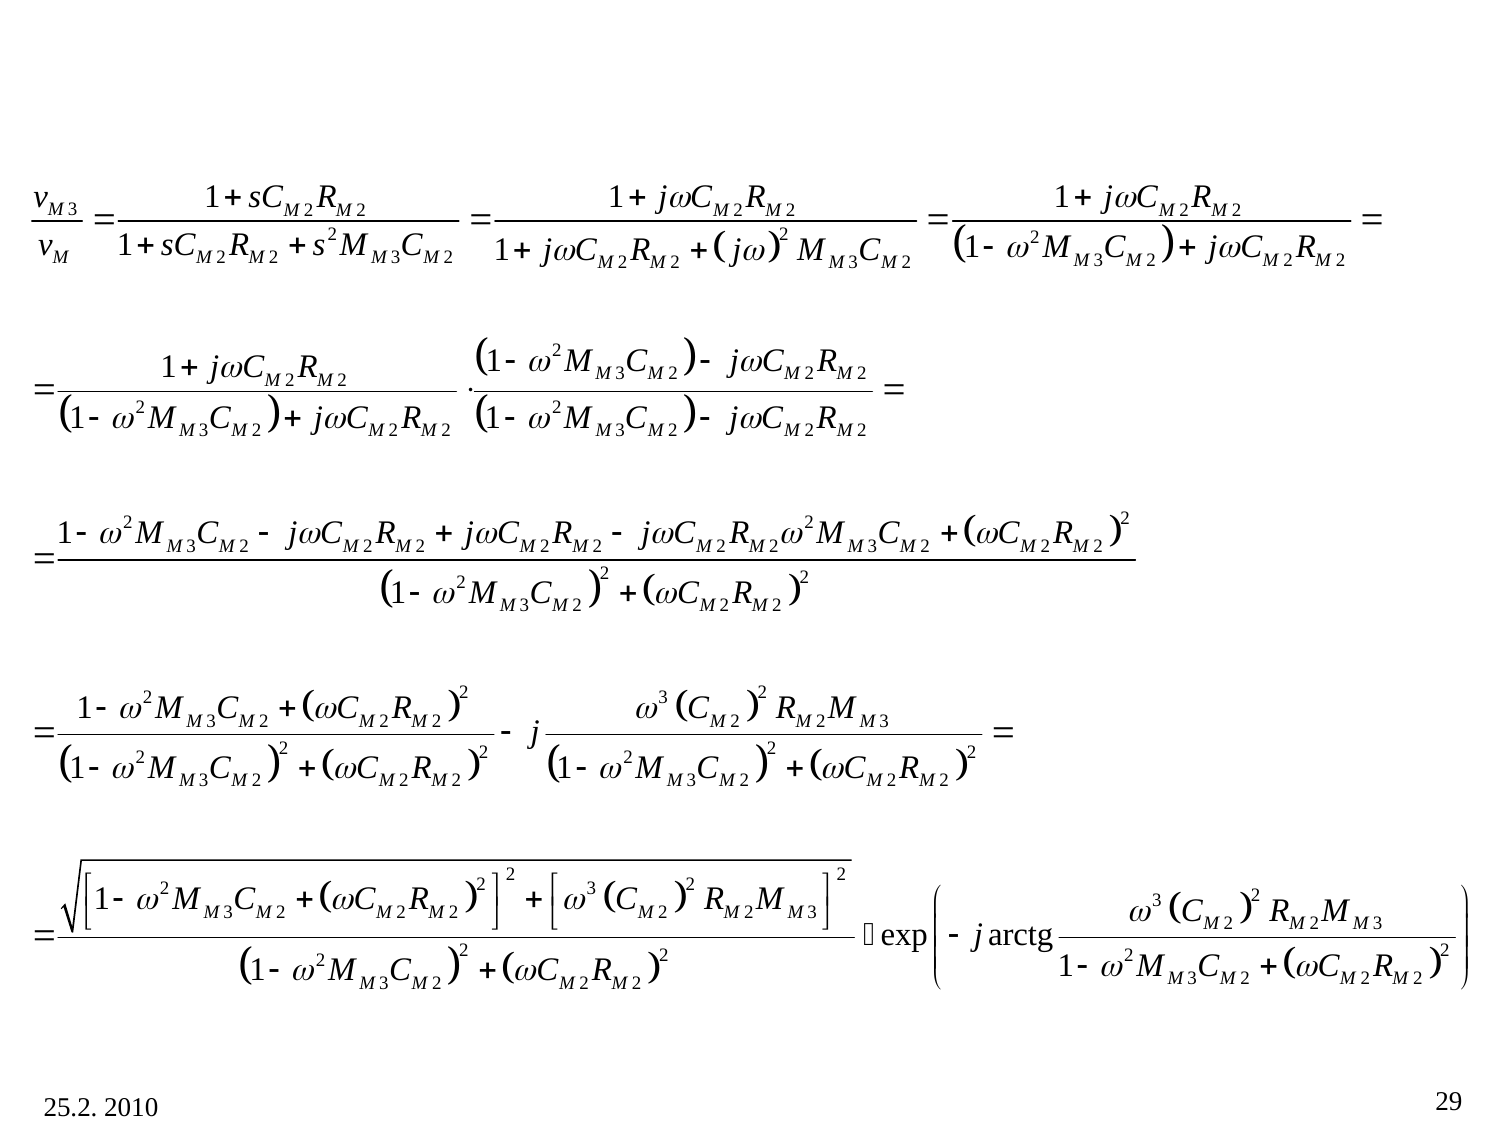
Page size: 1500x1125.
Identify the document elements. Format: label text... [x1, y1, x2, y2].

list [24, 172, 1480, 1006]
slide_number 25.2. 2010 [29, 1082, 425, 1125]
slide_number 29 [1074, 1076, 1477, 1125]
